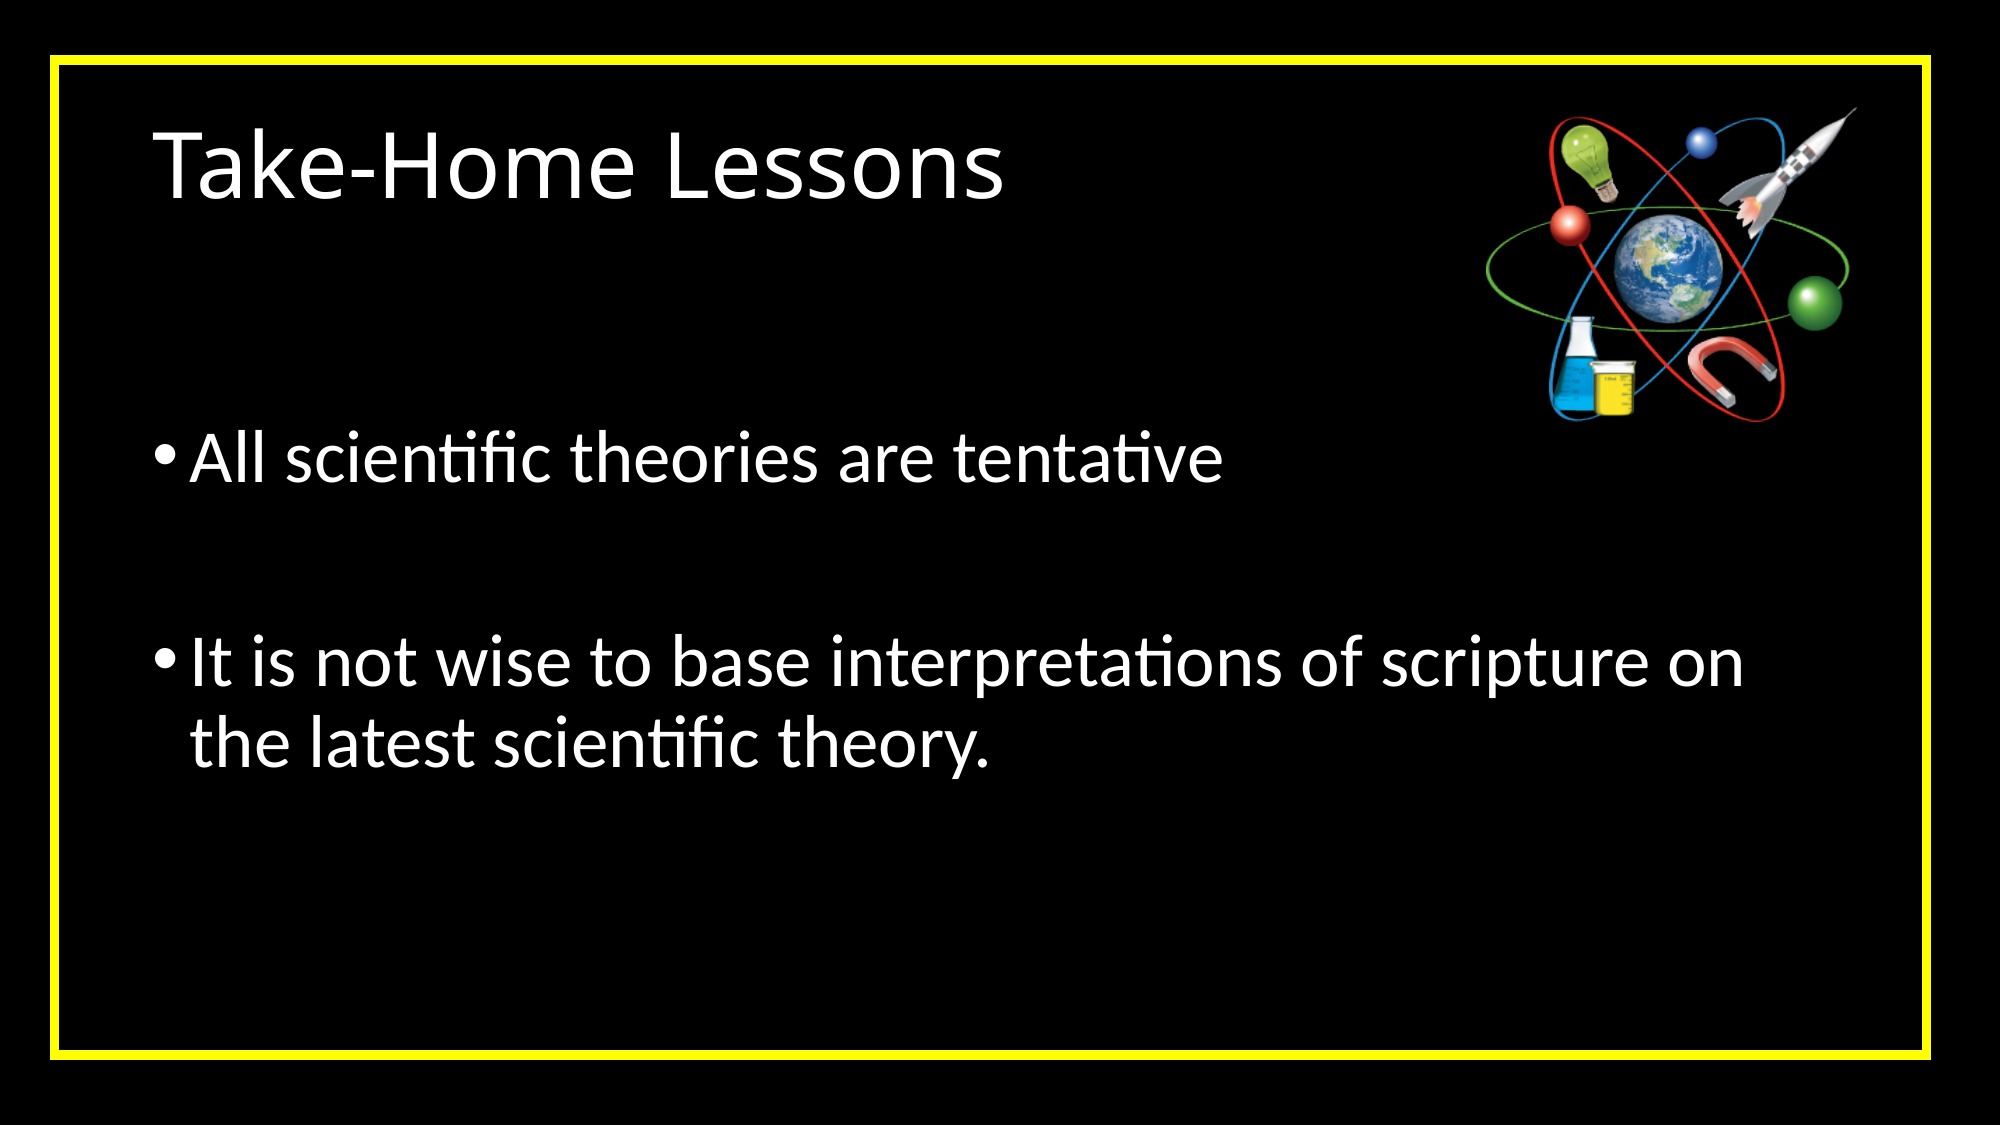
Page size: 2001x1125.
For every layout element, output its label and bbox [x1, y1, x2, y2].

text_box [53, 59, 1928, 1056]
picture [1486, 102, 1863, 422]
